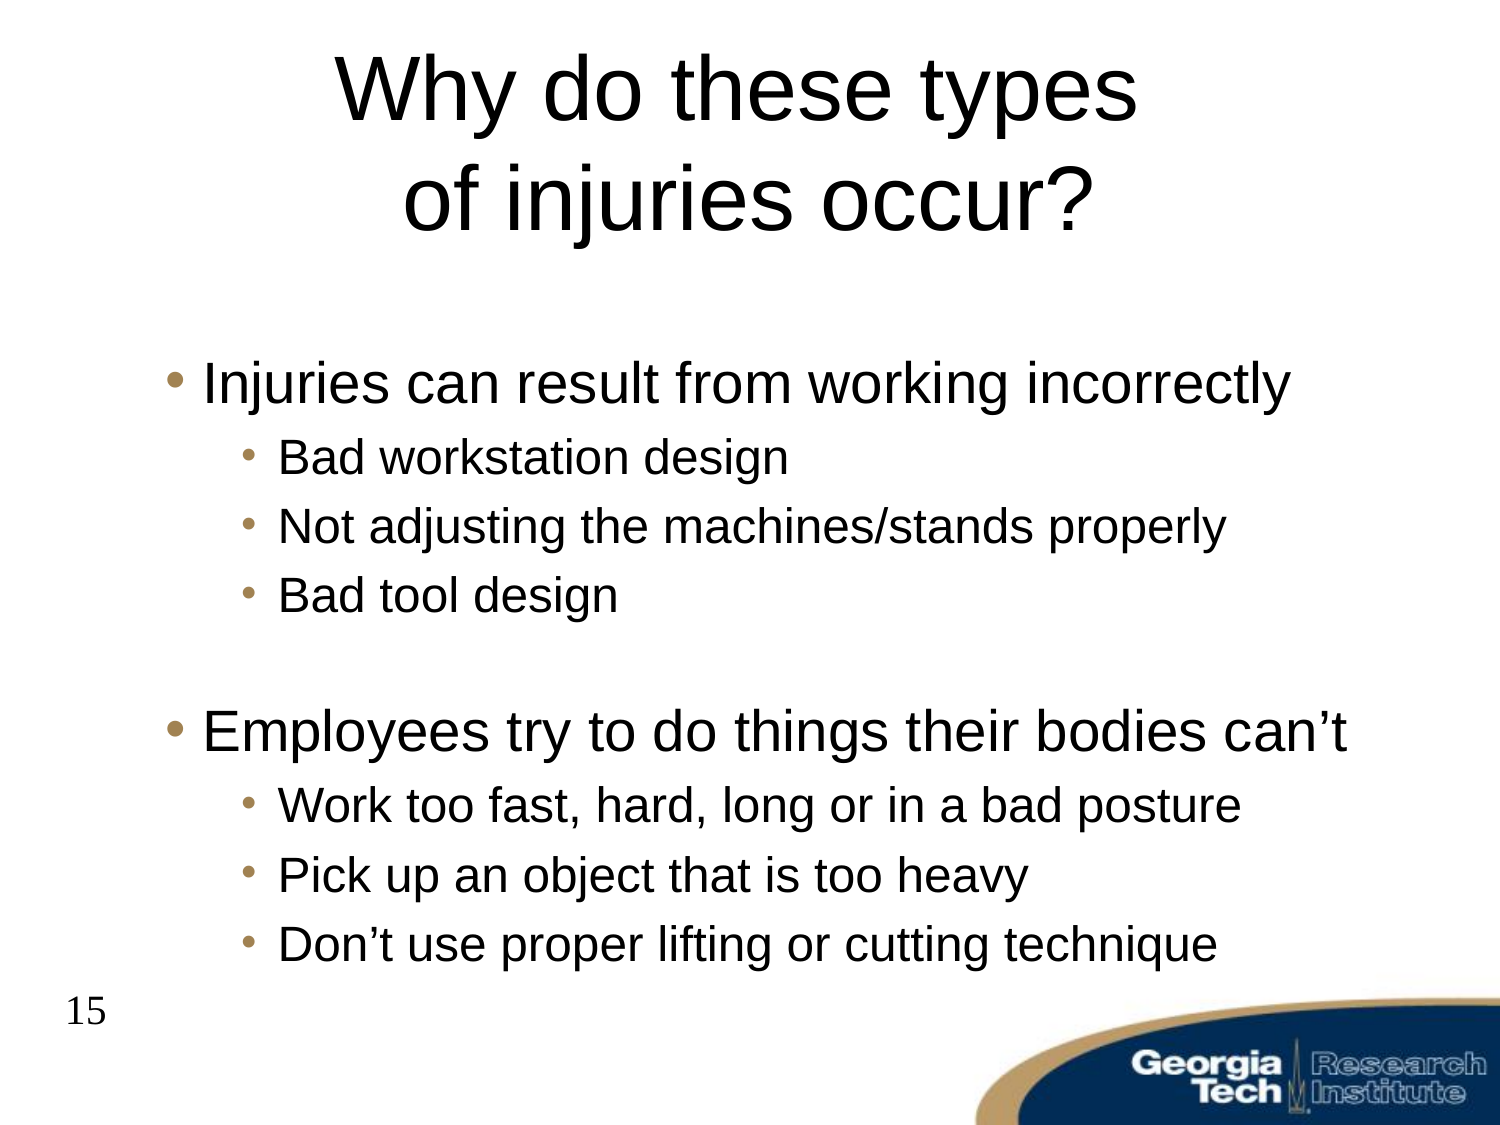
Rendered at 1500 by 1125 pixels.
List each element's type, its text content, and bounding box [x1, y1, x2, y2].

list Injuries can result from working incorrectly Bad workstation design Not adjusting the machines/stands properly Bad tool design Employees try to do things their bodies can’t Work too fast, hard, long or in a bad posture Pick up an object that is too heavy Don’t use proper lifting or cutting technique [150, 337, 1500, 1013]
text_box 15 [50, 975, 163, 1040]
title Why do these types of injuries occur? [75, 45, 1425, 233]
picture [0, 0, 1500, 1125]
